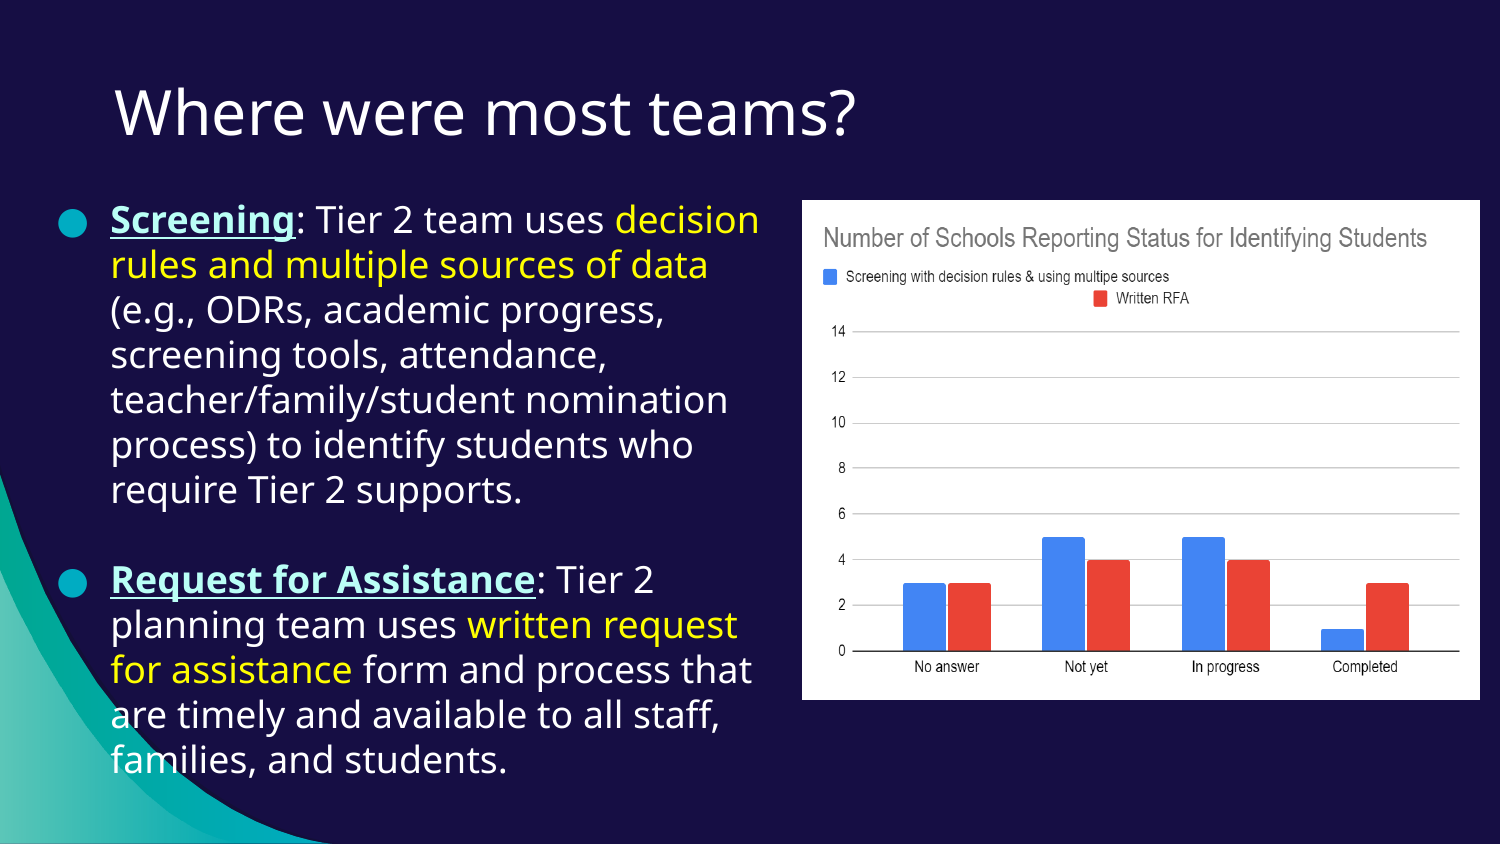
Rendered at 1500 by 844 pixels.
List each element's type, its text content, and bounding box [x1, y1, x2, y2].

title Where were most teams? [100, 57, 1254, 162]
list Screening: Tier 2 team uses decision rules and multiple sources of data (e.g., ODRs, academic progress, screening tools, attendance, teacher/family/student nomination process) to identify students who require Tier 2 supports. Request for Assistance: Tier 2 planning team uses written request for assistance form and process that are timely and available to all staff, families, and students. [20, 181, 793, 787]
picture [802, 199, 1480, 701]
